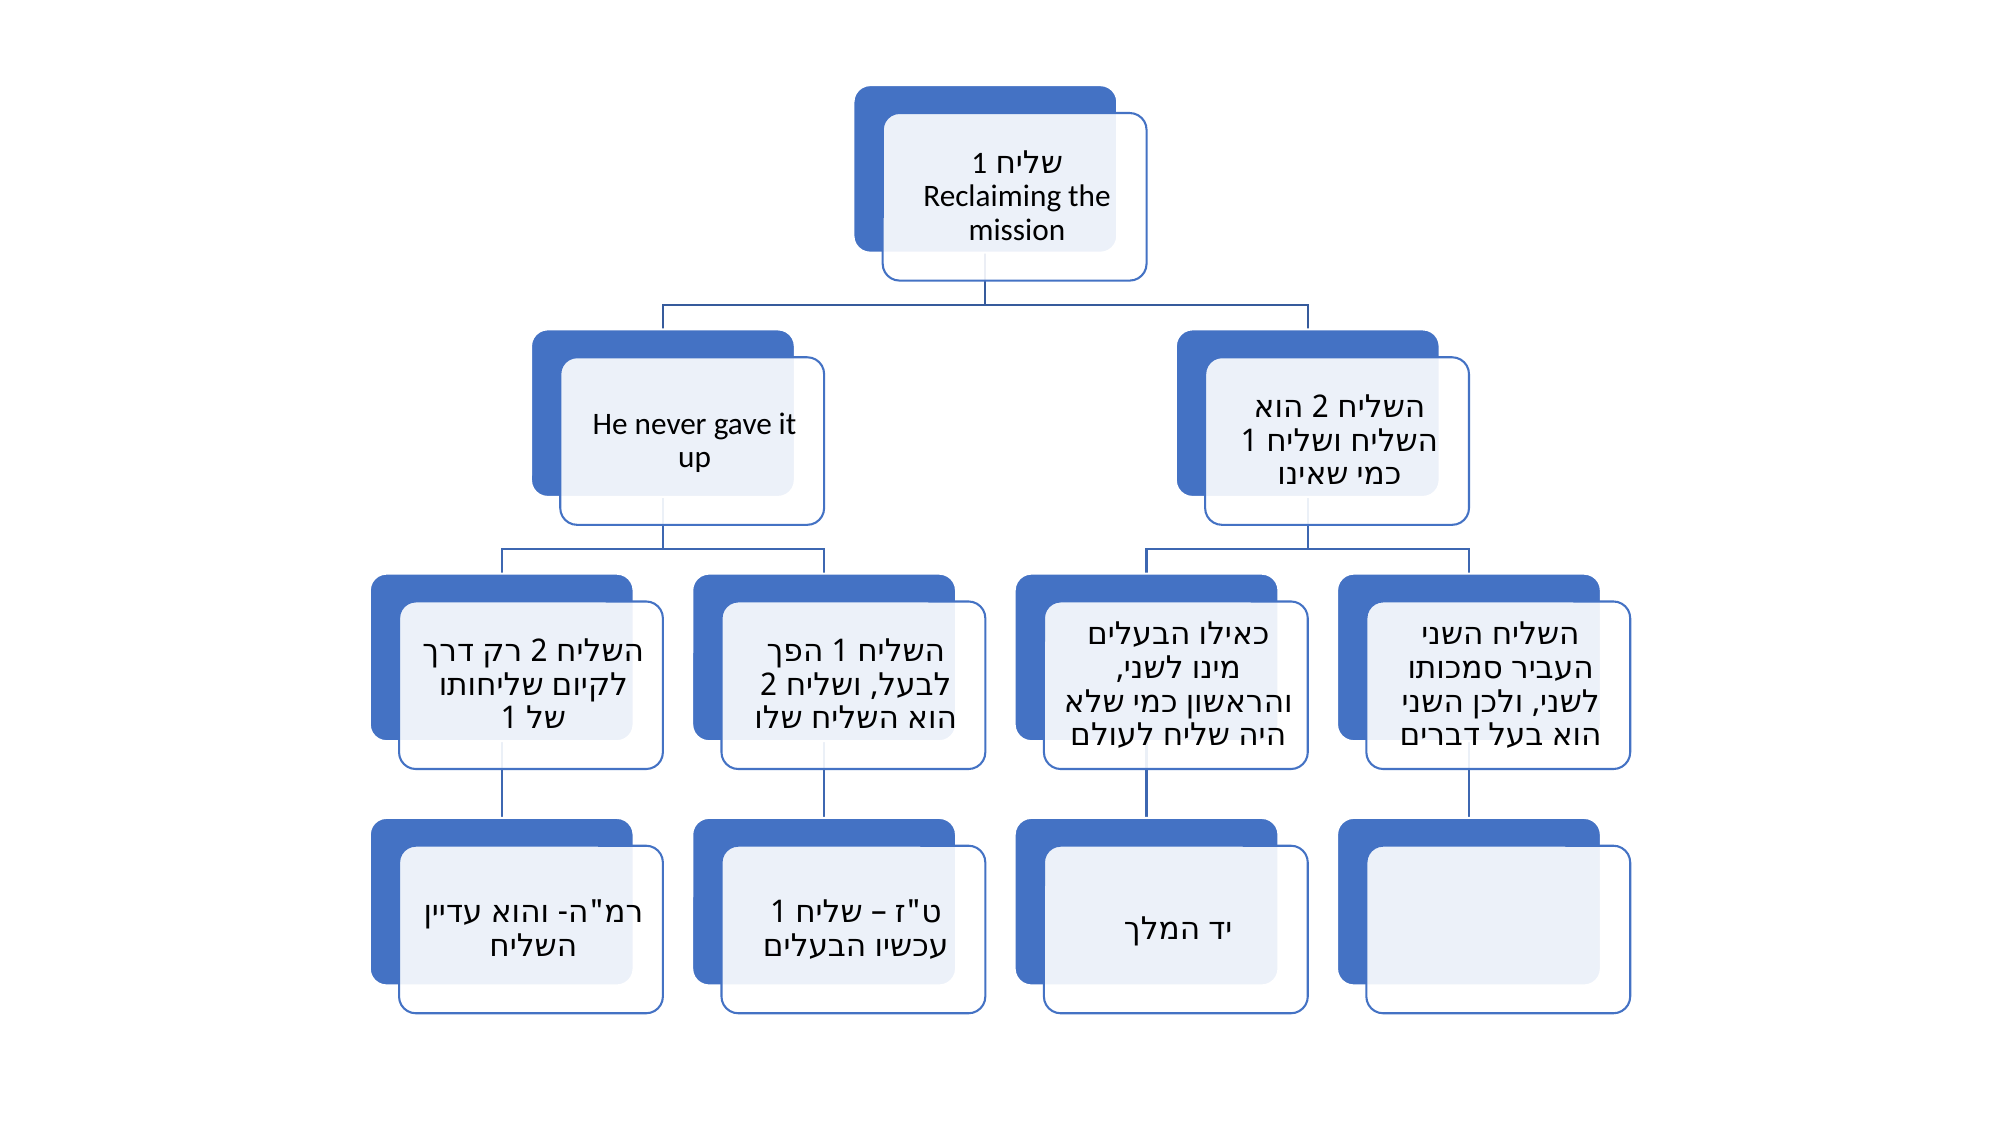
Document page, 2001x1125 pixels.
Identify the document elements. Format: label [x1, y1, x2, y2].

list [137, 85, 1863, 1014]
